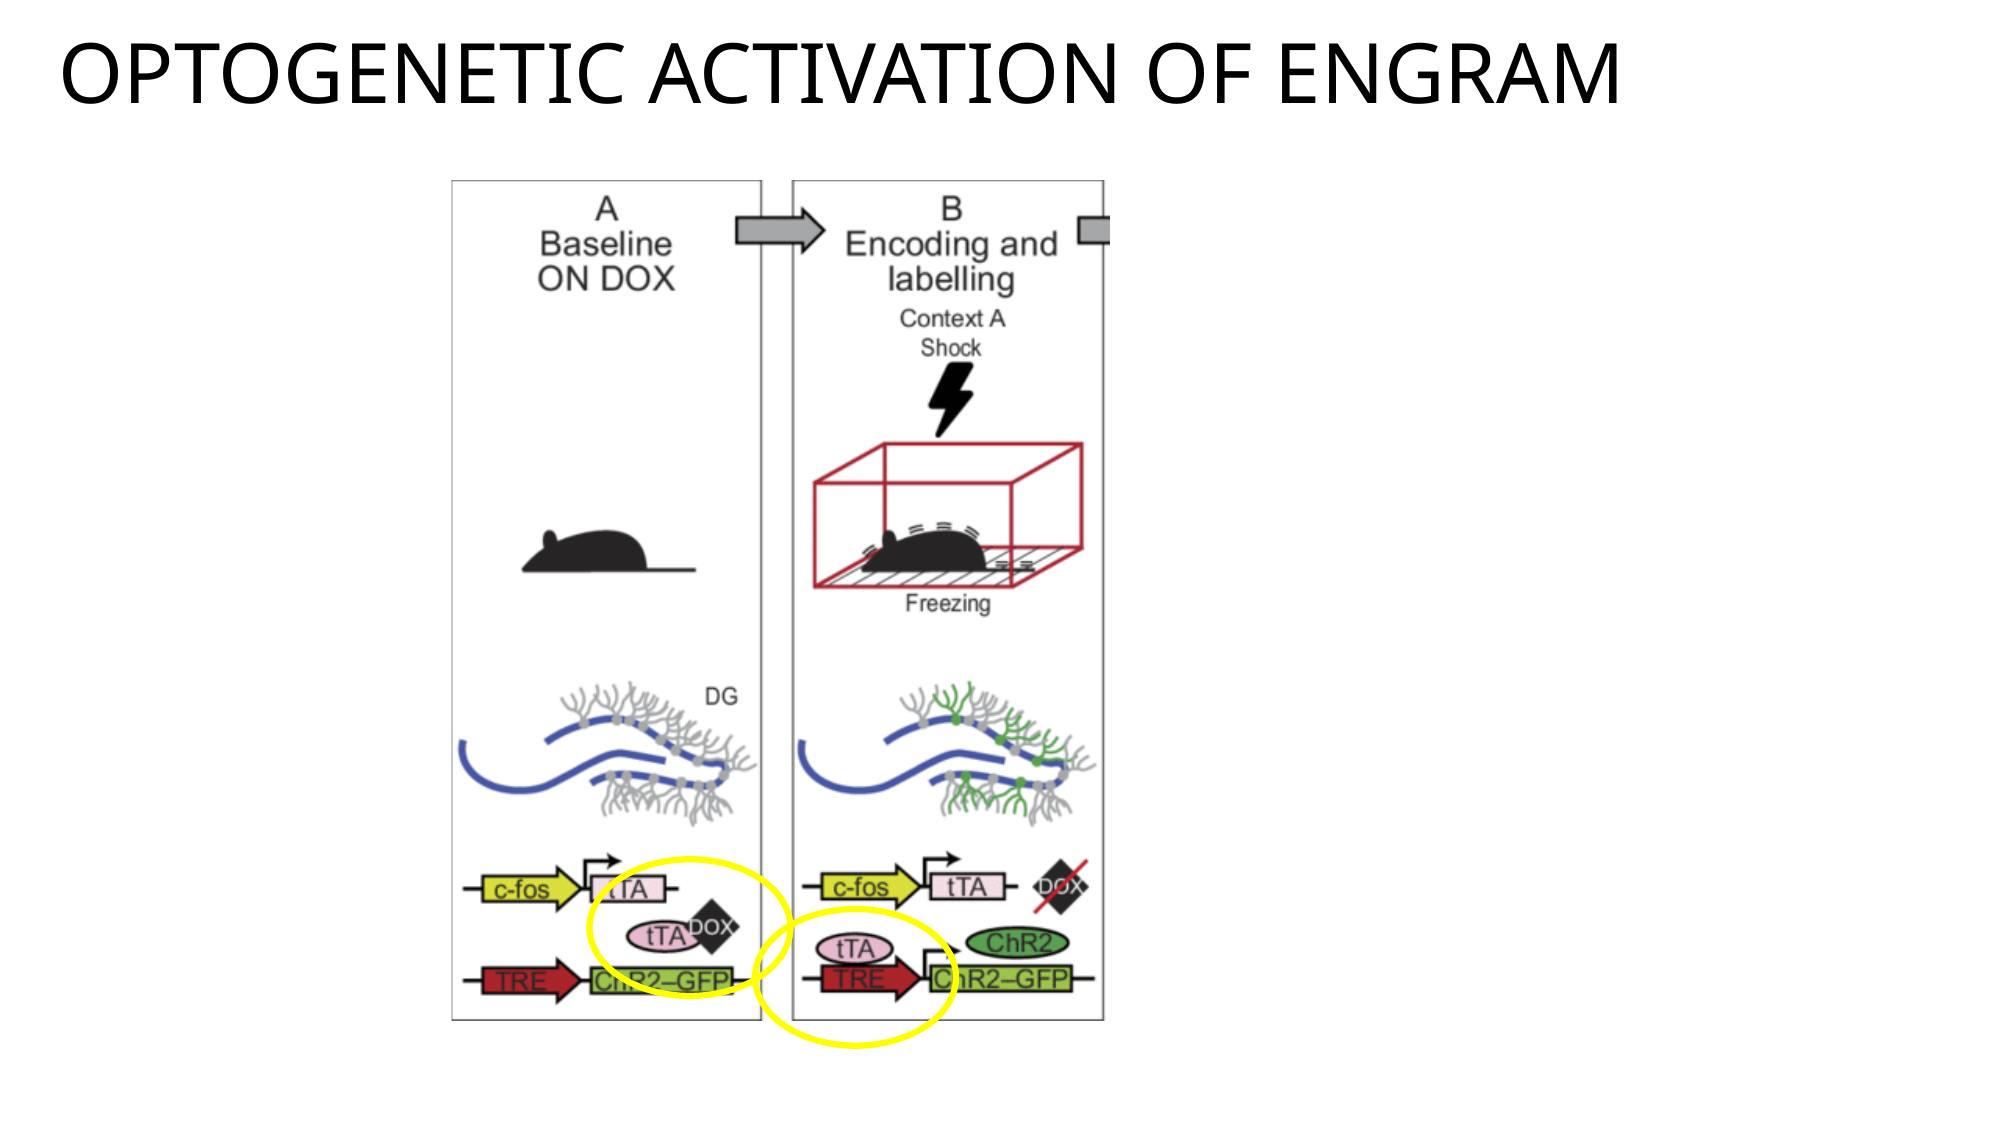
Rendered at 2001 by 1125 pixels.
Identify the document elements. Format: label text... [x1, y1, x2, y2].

text_box OPTOGENETIC ACTIVATION OF ENGRAM [44, 24, 1848, 242]
picture [451, 180, 1110, 1021]
text_box [776, 1021, 935, 1047]
